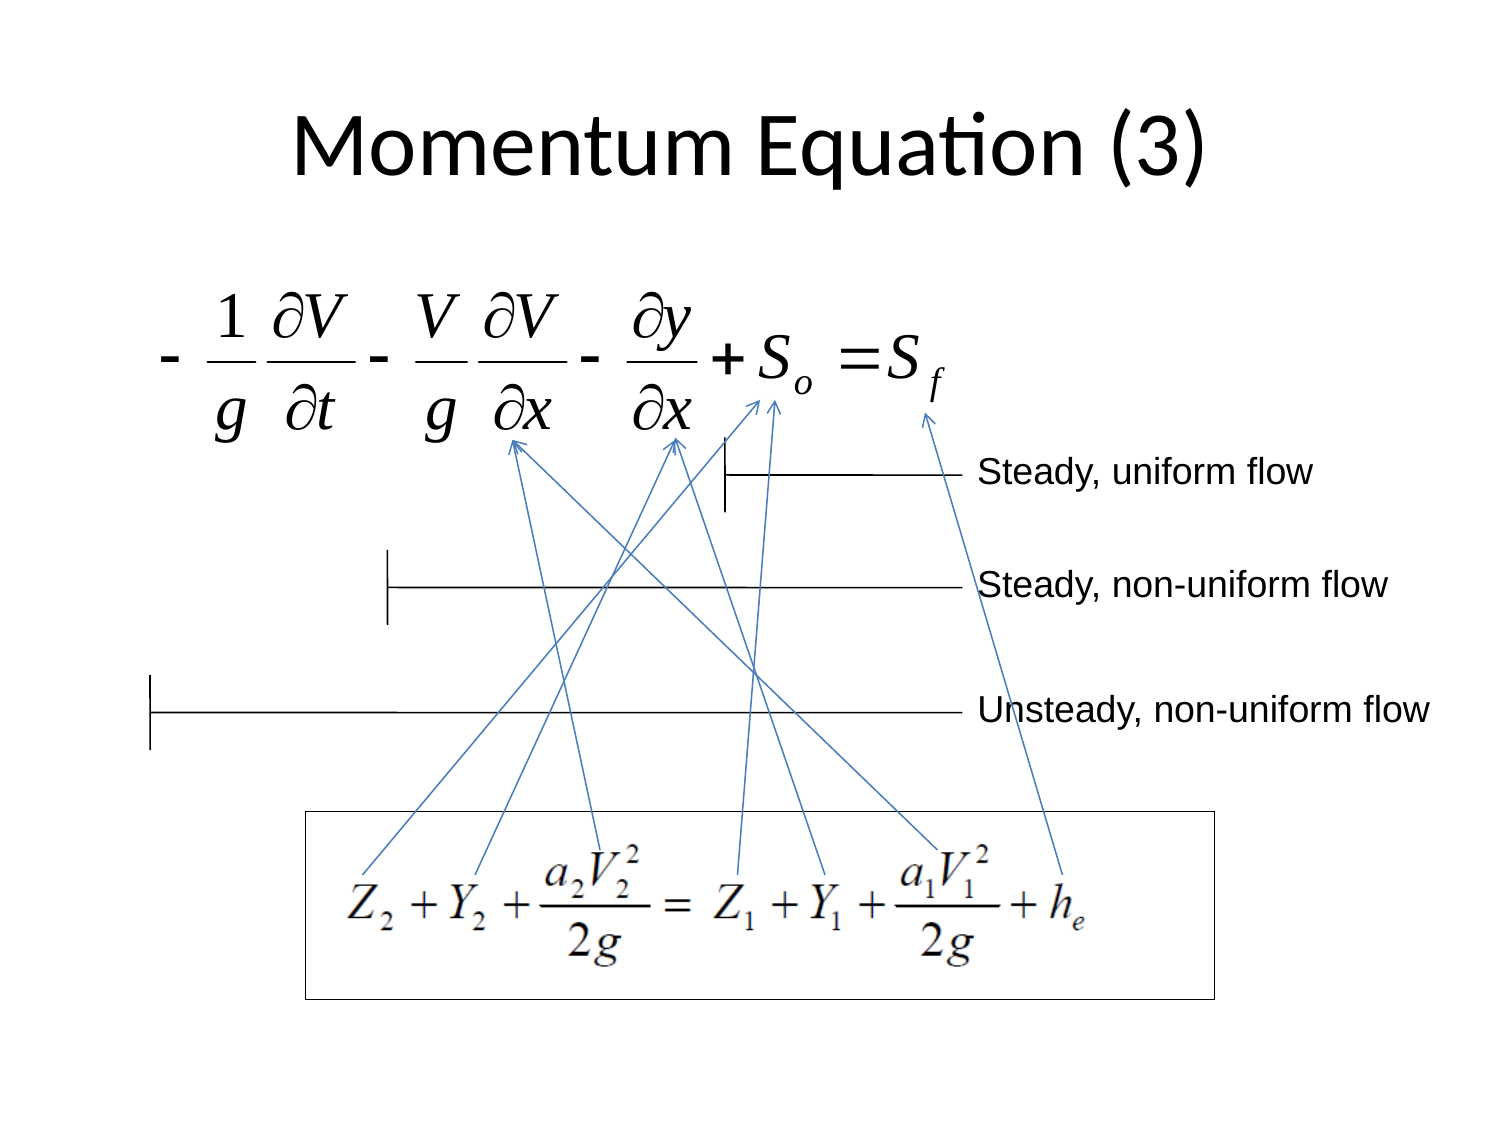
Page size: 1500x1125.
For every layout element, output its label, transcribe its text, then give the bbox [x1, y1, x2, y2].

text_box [924, 412, 1063, 876]
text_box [512, 439, 601, 851]
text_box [761, 399, 776, 435]
title Momentum Equation (3) [75, 45, 1425, 233]
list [149, 274, 961, 455]
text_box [601, 439, 938, 851]
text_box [474, 439, 676, 876]
text_box Unsteady, non-uniform flow [1066, 677, 1463, 738]
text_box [362, 399, 761, 876]
text_box Steady, non-uniform flow [1066, 552, 1413, 612]
picture [305, 812, 1215, 1000]
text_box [679, 859, 826, 876]
text_box Steady, uniform flow [1066, 439, 1350, 500]
